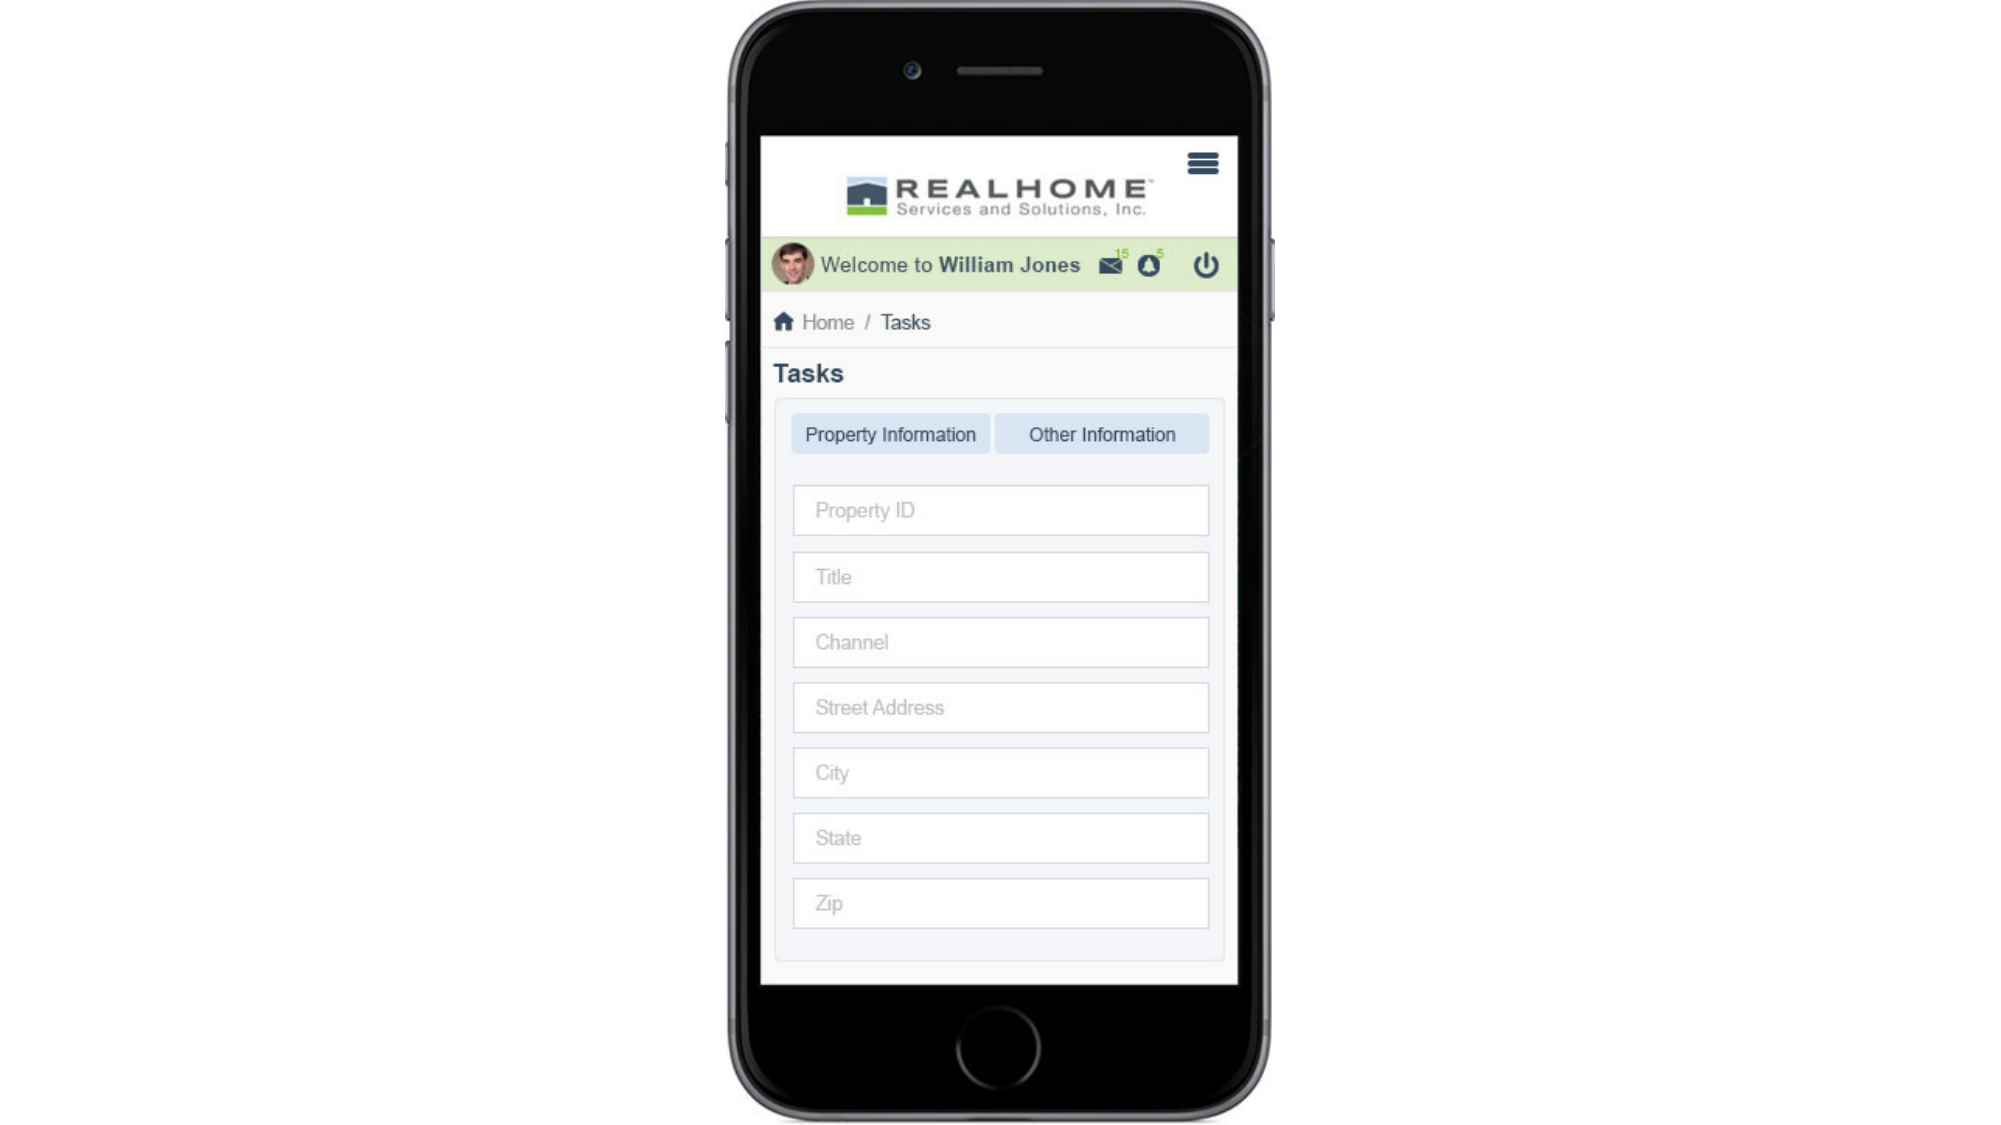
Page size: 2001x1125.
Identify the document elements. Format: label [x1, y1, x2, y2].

picture [725, 0, 1275, 1125]
